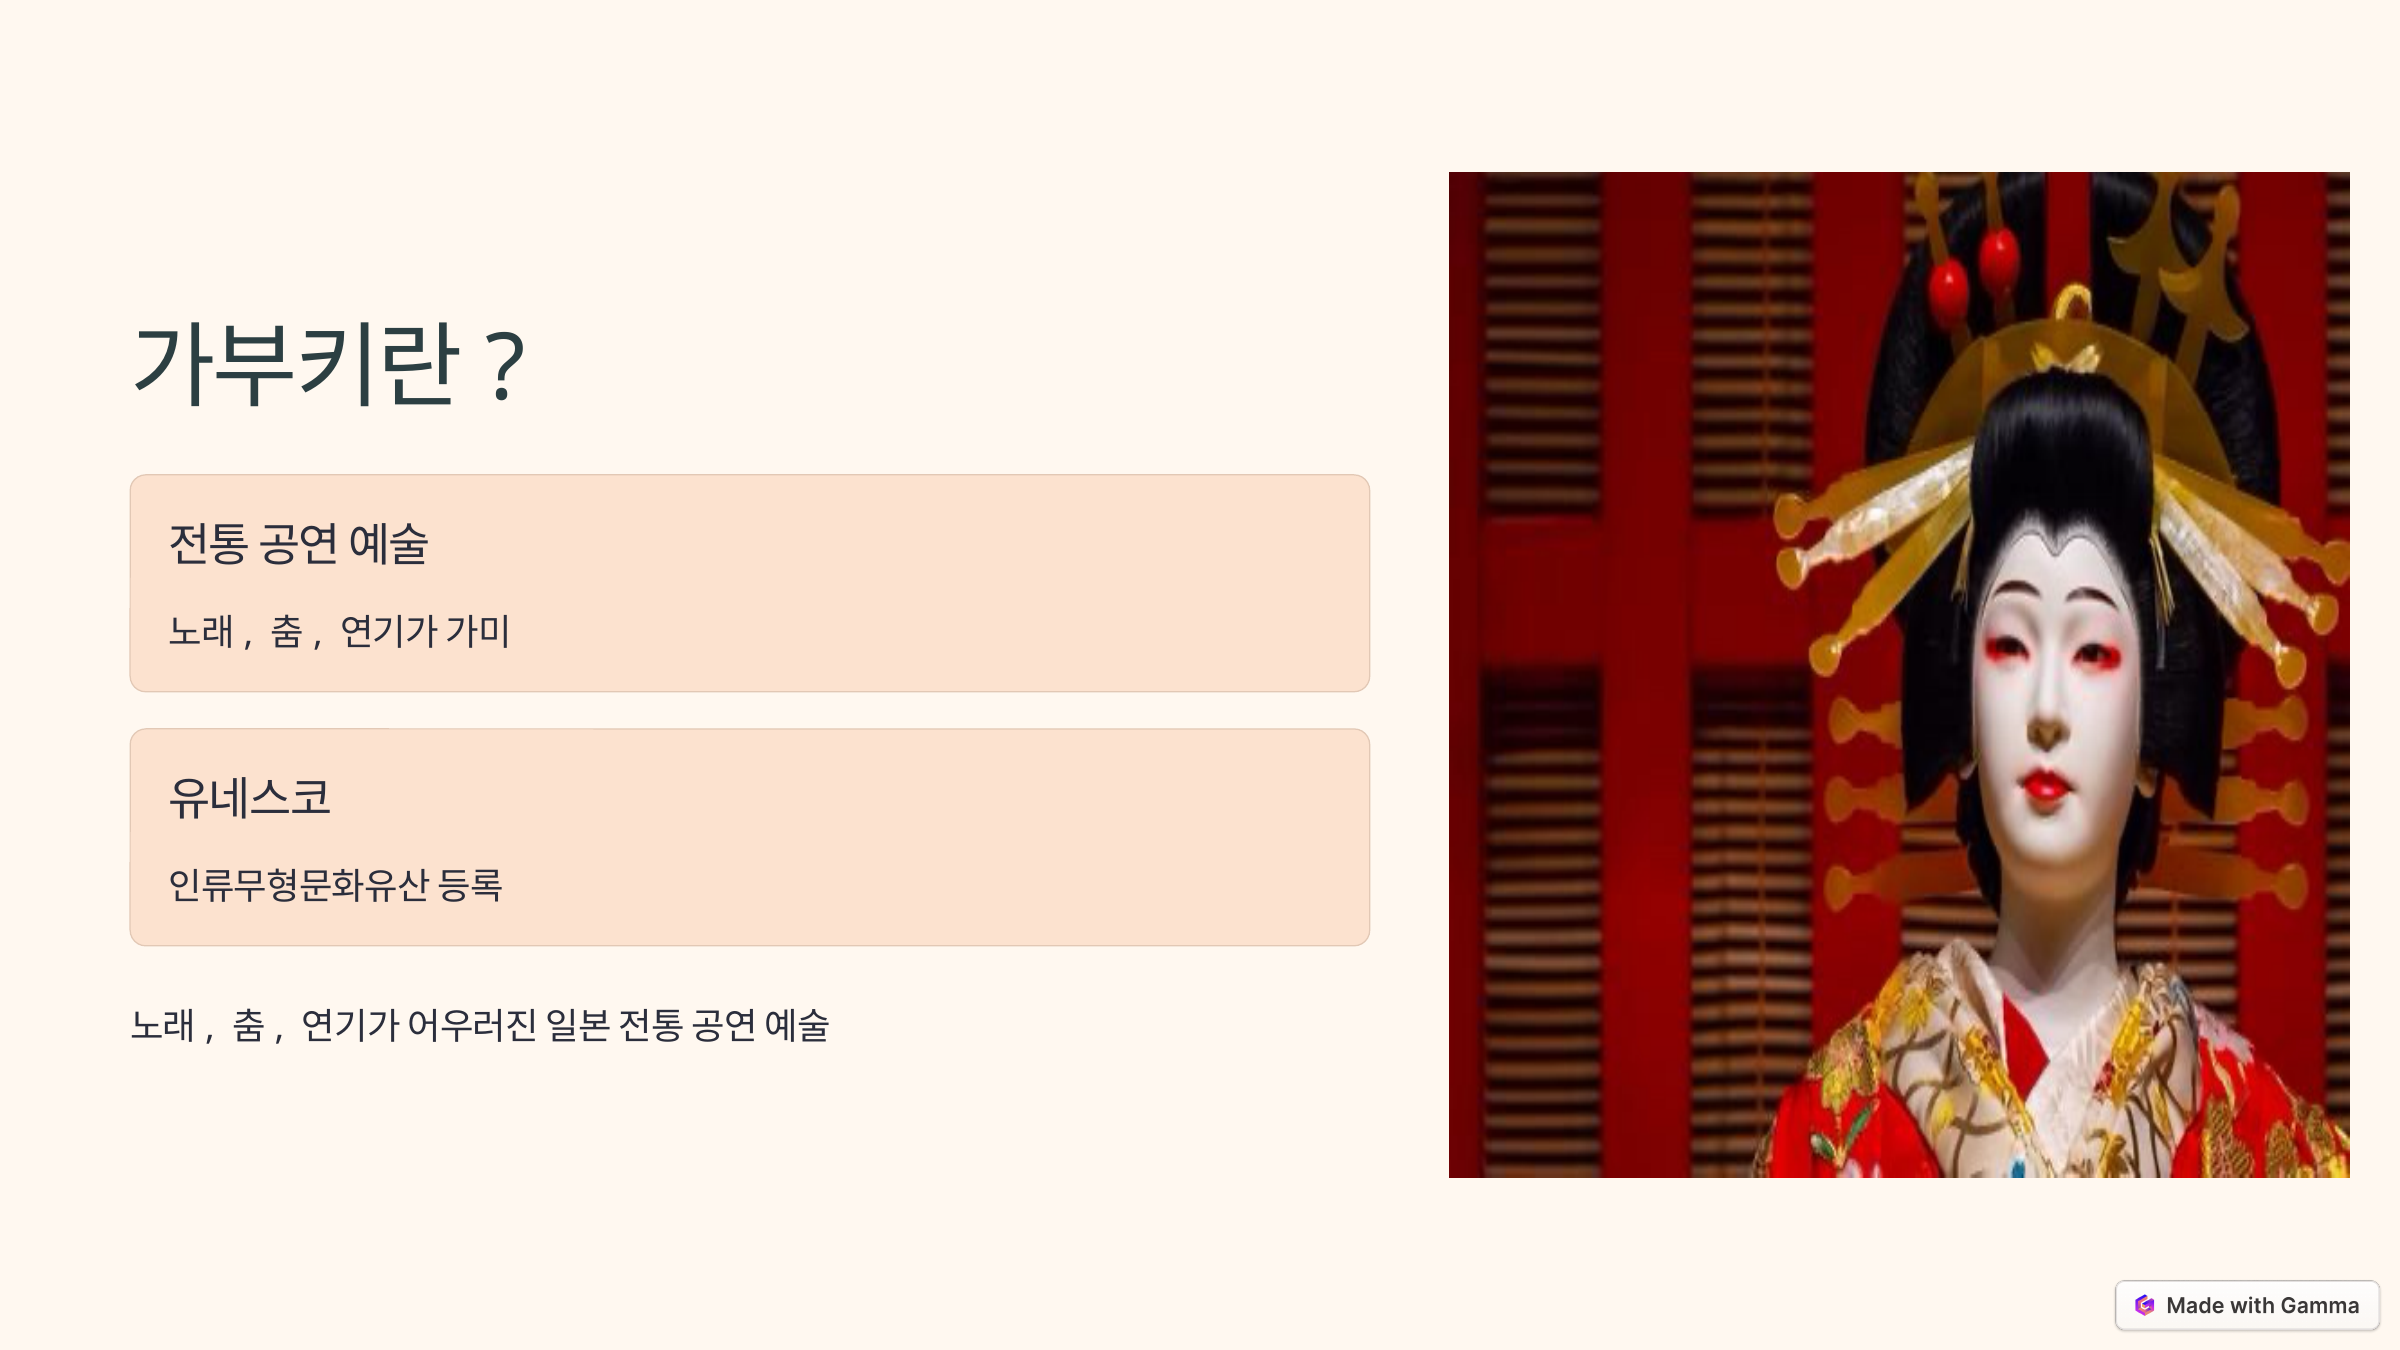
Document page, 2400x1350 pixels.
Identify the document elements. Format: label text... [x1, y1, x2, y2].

text_box 인류무형문화유산 등록 [168, 847, 1332, 908]
text_box [130, 728, 1370, 946]
picture [1449, 172, 2350, 1178]
text_box 가부키란? [130, 302, 1061, 419]
text_box 유네스코 [168, 767, 634, 826]
text_box 노래, 춤, 연기가 어우러진 일본 전통 공연 예술 [130, 987, 1370, 1048]
text_box 전통 공연 예술 [168, 513, 634, 572]
picture [2106, 1271, 2389, 1339]
text_box 노래, 춤, 연기가 가미 [168, 593, 1332, 654]
text_box [130, 474, 1370, 692]
